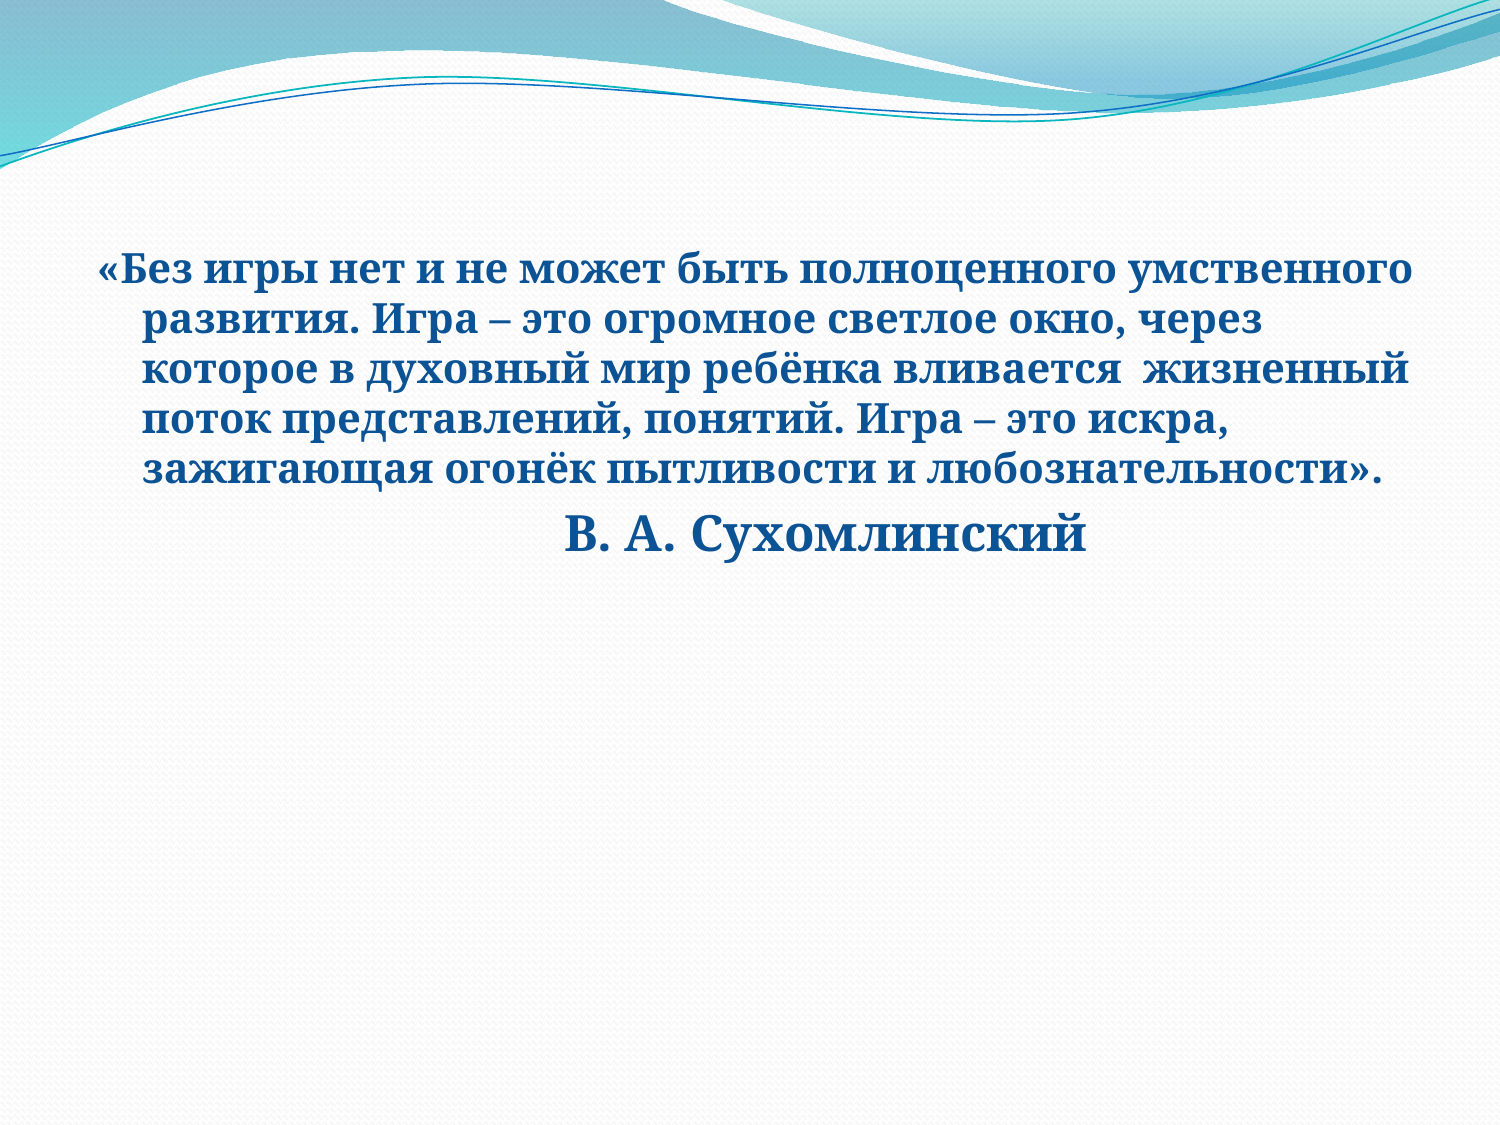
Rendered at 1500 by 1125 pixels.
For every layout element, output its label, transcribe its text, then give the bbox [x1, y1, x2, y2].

list «Без игры нет и не может быть полноценного умственного развития. Игра – это огромное светлое окно, через которое в духовный мир ребёнка вливается жизненный поток представлений, понятий. Игра – это искра, зажигающая огонёк пытливости и любознательности». В. А. Сухомлинский [82, 234, 1432, 872]
